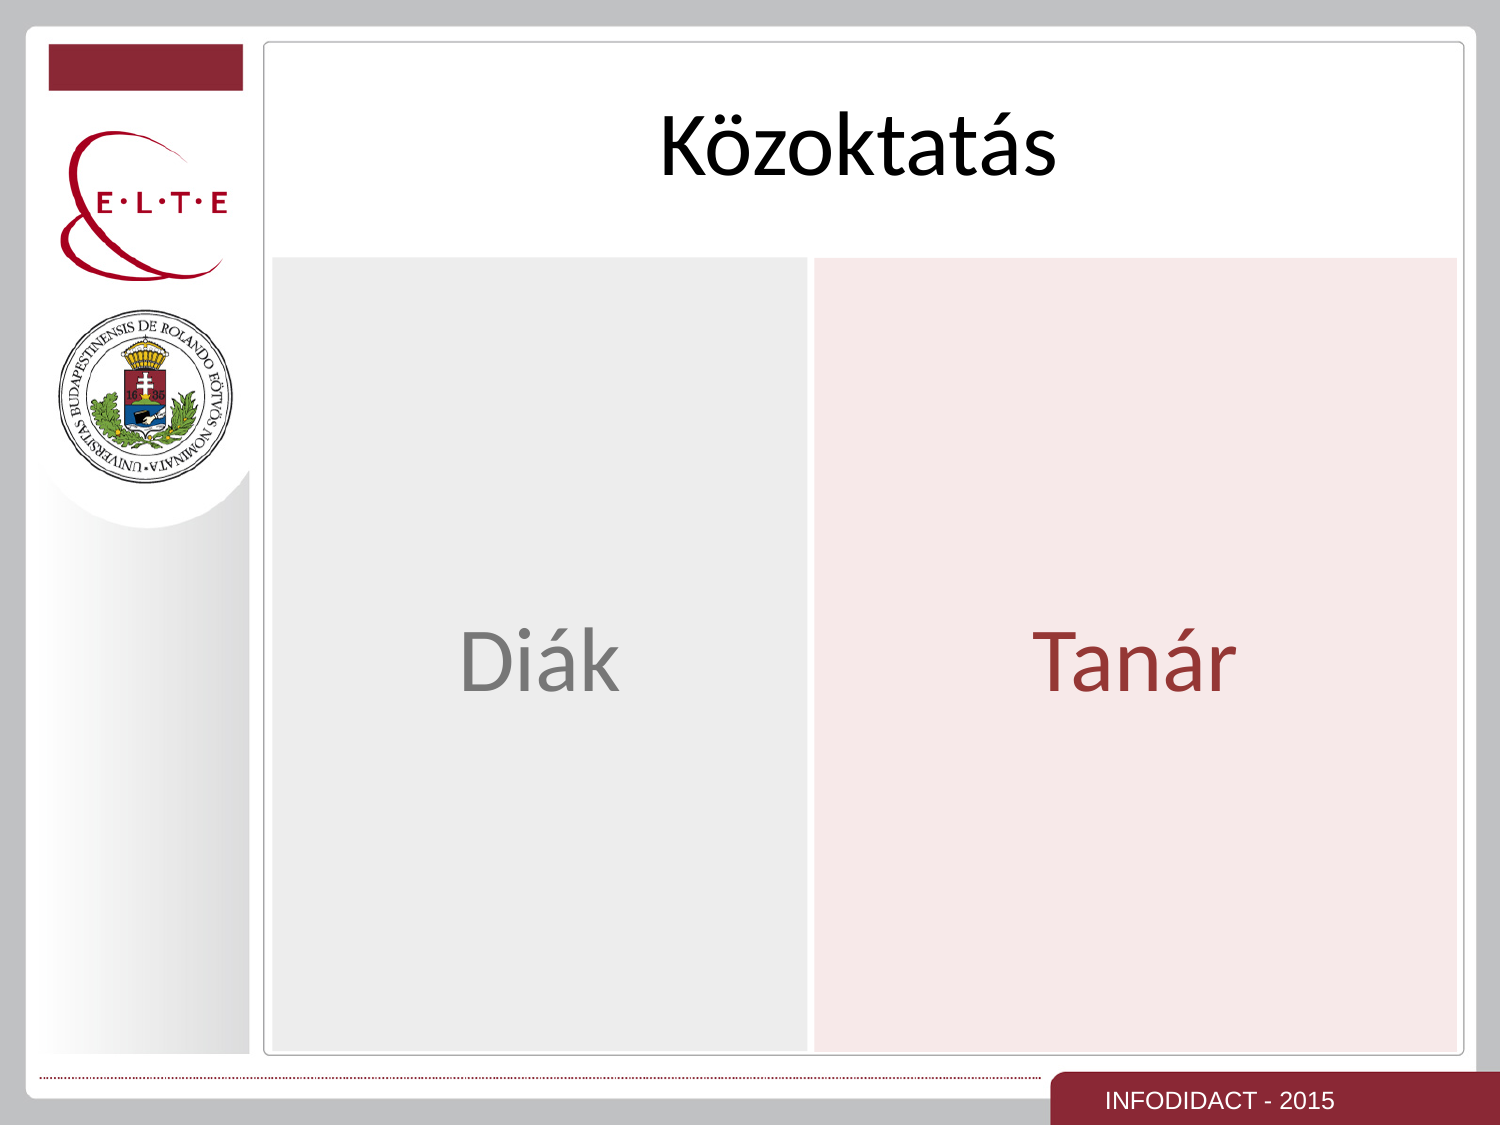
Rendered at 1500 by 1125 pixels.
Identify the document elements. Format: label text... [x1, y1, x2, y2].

text_box INFODIDACT - 2015 [1090, 1077, 1351, 1123]
picture [0, 0, 1500, 1125]
text_box [948, 1052, 1373, 1057]
list Diák [272, 257, 808, 1052]
text_box Tanár [814, 257, 1457, 1052]
title Közoktatás [292, 44, 1426, 233]
